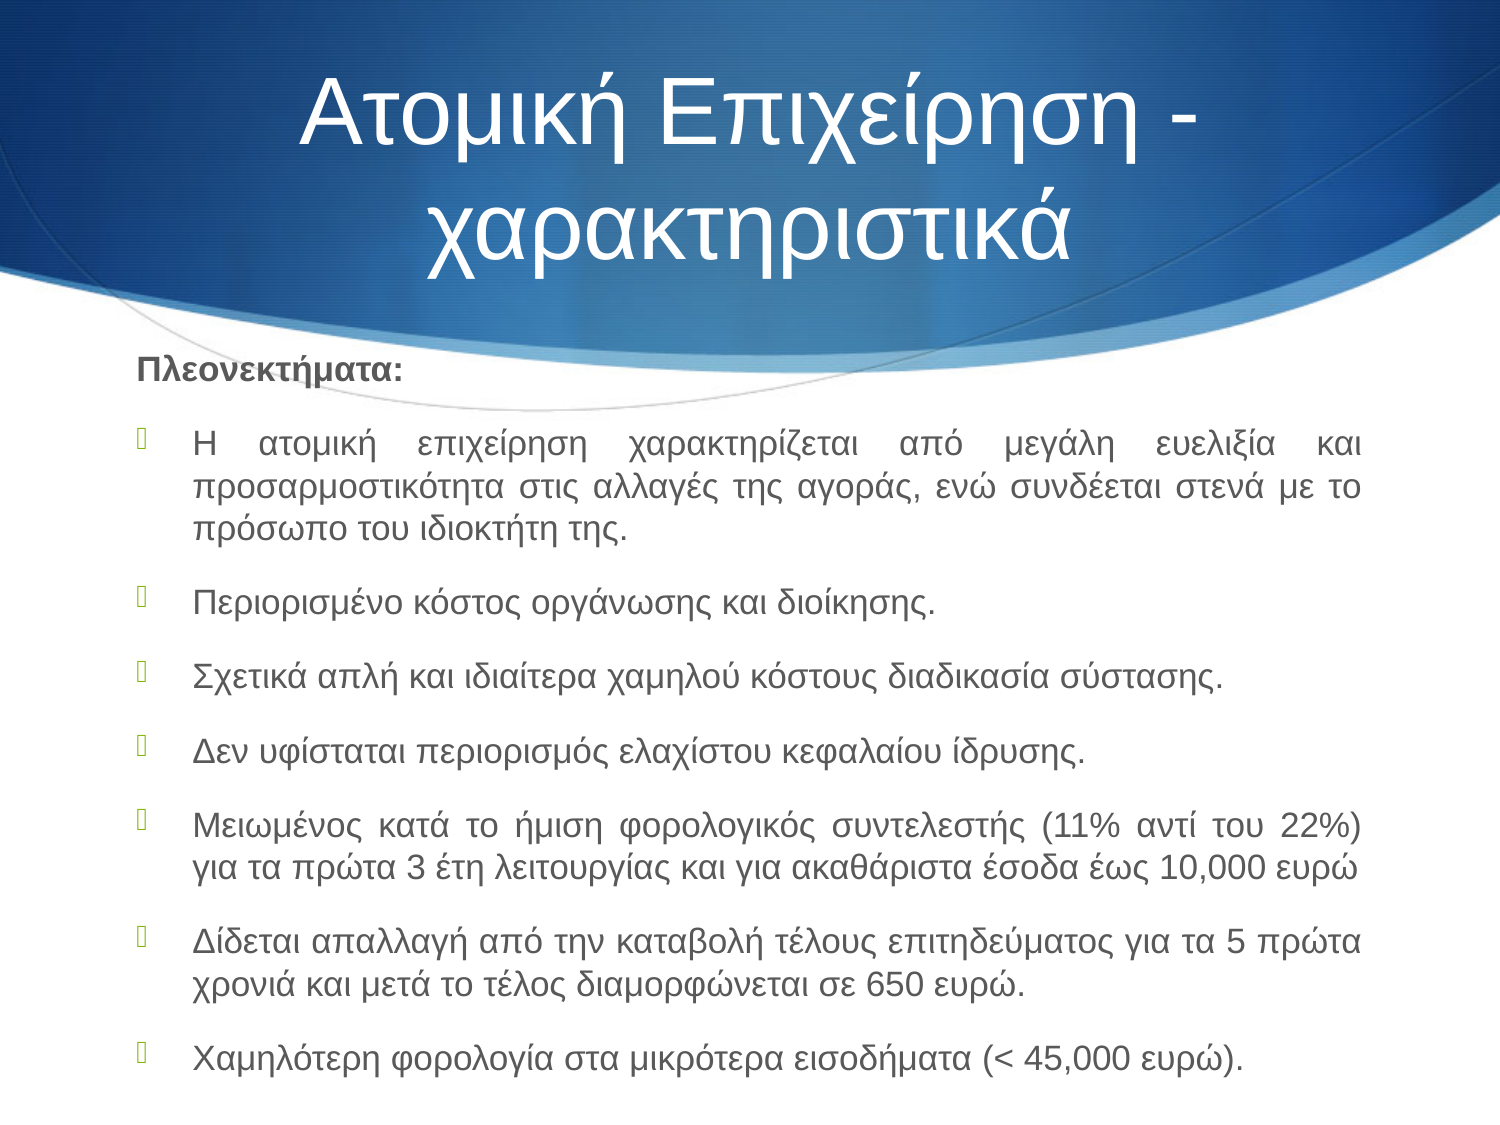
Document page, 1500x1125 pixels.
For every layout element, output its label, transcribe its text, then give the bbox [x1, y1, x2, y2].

title Ατομική Επιχείρηση - χαρακτηριστικά [75, 56, 1425, 271]
picture [0, 0, 1500, 1125]
list Πλεονεκτήματα: Η ατομική επιχείρηση χαρακτηρίζεται από μεγάλη ευελιξία και προσαρμοστικότητα στις αλλαγές της αγοράς, ενώ συνδέεται στενά με το πρόσωπο του ιδιοκτήτη της. Περιορισμένο κόστος οργάνωσης και διοίκησης. Σχετικά απλή και ιδιαίτερα χαμηλού κόστους διαδικασία σύστασης. Δεν υφίσταται περιορισμός ελαχίστου κεφαλαίου ίδρυσης. Μειωμένος κατά το ήμιση φορολογικός συντελεστής (11% αντί του 22%) για τα πρώτα 3 έτη λειτουργίας και για ακαθάριστα έσοδα έως 10,000 ευρώ Δίδεται απαλλαγή από την καταβολή τέλους επιτηδεύματος για τα 5 πρώτα χρονιά και μετά το τέλος διαμορφώνεται σε 650 ευρώ. Χαμηλότερη φορολογία στα μικρότερα εισοδήματα (< 45,000 ευρώ). [121, 338, 1379, 1109]
